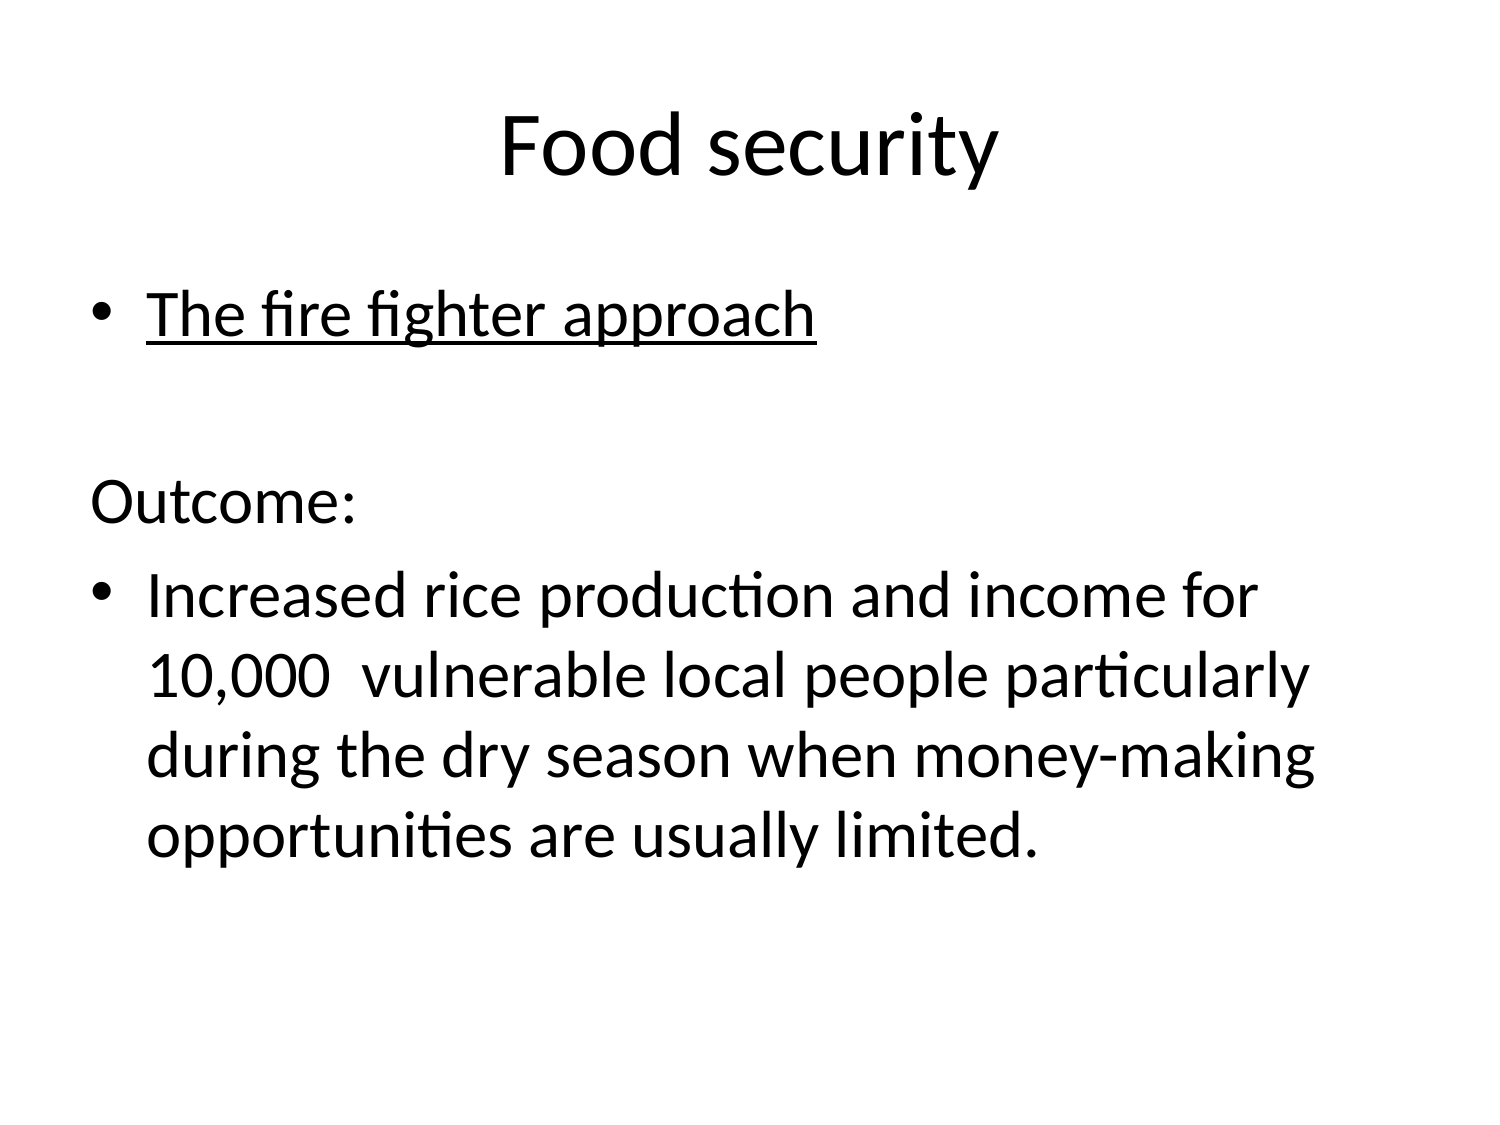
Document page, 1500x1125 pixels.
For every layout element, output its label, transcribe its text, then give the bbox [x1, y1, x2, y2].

list The fire fighter approach Outcome: Increased rice production and income for 10,000 vulnerable local people particularly during the dry season when money-making opportunities are usually limited. [75, 262, 1425, 1005]
title Food security [75, 45, 1425, 233]
